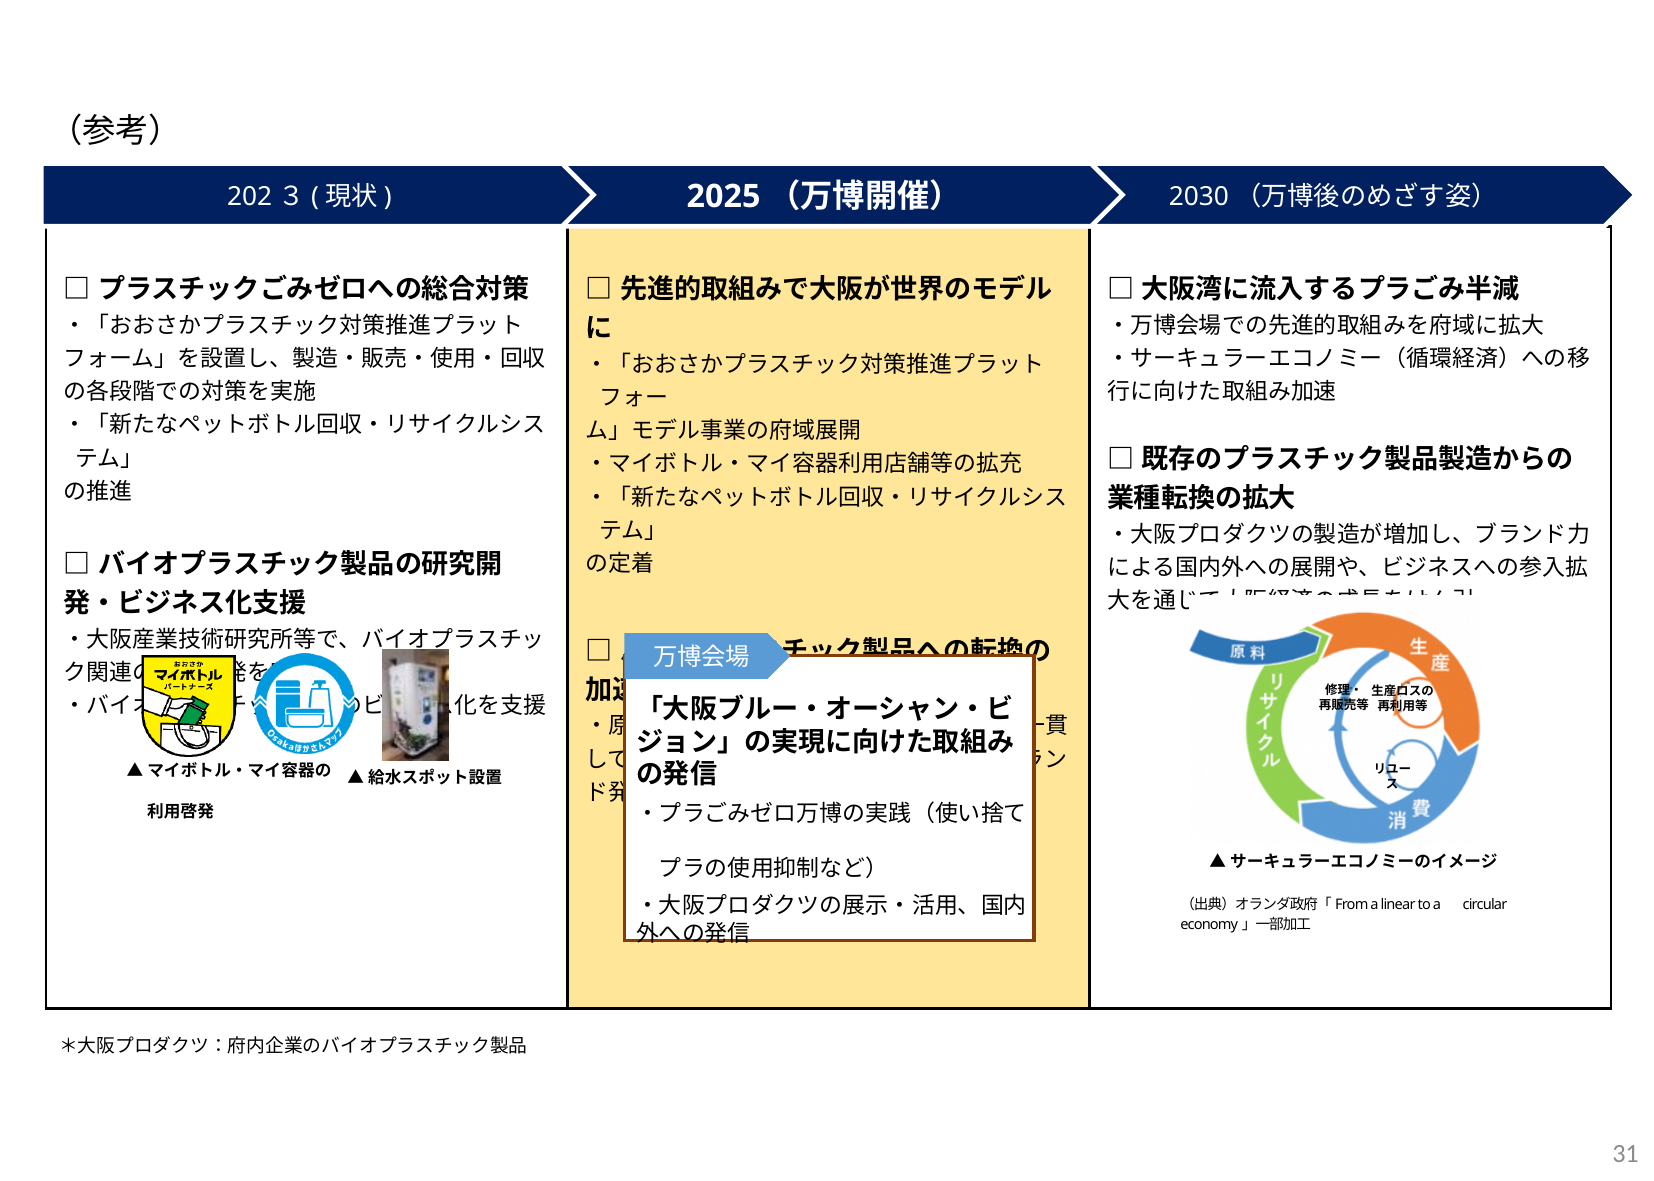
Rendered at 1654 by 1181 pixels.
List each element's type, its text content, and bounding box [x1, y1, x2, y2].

text_box （参考） [34, 101, 198, 157]
text_box （出典）オランダ政府「From a linear to a circular economy」一部加工 [1165, 885, 1579, 940]
picture [314, 653, 355, 692]
picture [317, 716, 355, 754]
text_box ▲マイボトル・マイ容器の 利用啓発 [120, 753, 340, 816]
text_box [41, 163, 1636, 227]
picture [1189, 595, 1482, 845]
picture [254, 715, 293, 754]
text_box ▲給水スポット設置 [340, 760, 515, 799]
text_box ▲サーキュラーエコノミーのイメージ [1175, 844, 1532, 877]
picture [134, 655, 242, 757]
picture [382, 649, 449, 761]
table_header □先進的取組みで大阪が世界のモデルに ・「おおさかプラスチック対策推進プラットフォー ム」モデル事業の府域展開 ・マイボトル・マイ容器利用店舗等の拡充 ・「新たなペットボトル回収・リサイクルシステム」 の定着 □バイオプラスチック製品への転換の加速 ・原材料調達から技術支援、販路開拓まで一貫してサポートし、「大阪プロダクツ」のブランド発信 [569, 229, 1088, 1007]
text_box 万博会場 [623, 631, 792, 680]
table_header □大阪湾に流入するプラごみ半減 ・万博会場での先進的取組みを府域に拡大 ・サーキュラーエコノミー（循環経済）への移行に向けた取組み加速 □既存のプラスチック製品製造からの業種転換の拡大 ・大阪プロダクツの製造が増加し、ブランド力による国内外への展開や、ビジネスへの参入拡大を通じて大阪経済の成長をけん引 [1091, 228, 1610, 1007]
text_box ＊大阪プロダクツ：府内企業のバイオプラスチック製品 [44, 1025, 758, 1064]
picture [254, 653, 295, 694]
picture [264, 665, 346, 742]
text_box 「大阪ブルー・オーシャン・ビジョン」の実現に向けた取組みの発信 ・プラごみゼロ万博の実践（使い捨て プラの使用抑制など） ・大阪プロダクツの展示・活用、国内外への発信 [623, 655, 1035, 941]
slide_number 31 [1594, 1122, 1654, 1181]
table_header □プラスチックごみゼロへの総合対策 ・「おおさかプラスチック対策推進プラットフォーム」を設置し、製造・販売・使用・回収の各段階での対策を実施 ・「新たなペットボトル回収・リサイクルシステム」 の推進 □バイオプラスチック製品の研究開発・ビジネス化支援 ・大阪産業技術研究所等で、バイオプラスチック関連の研究開発を実施 ・バイオプラスチック製品のビジネス化を支援 [47, 229, 566, 1007]
